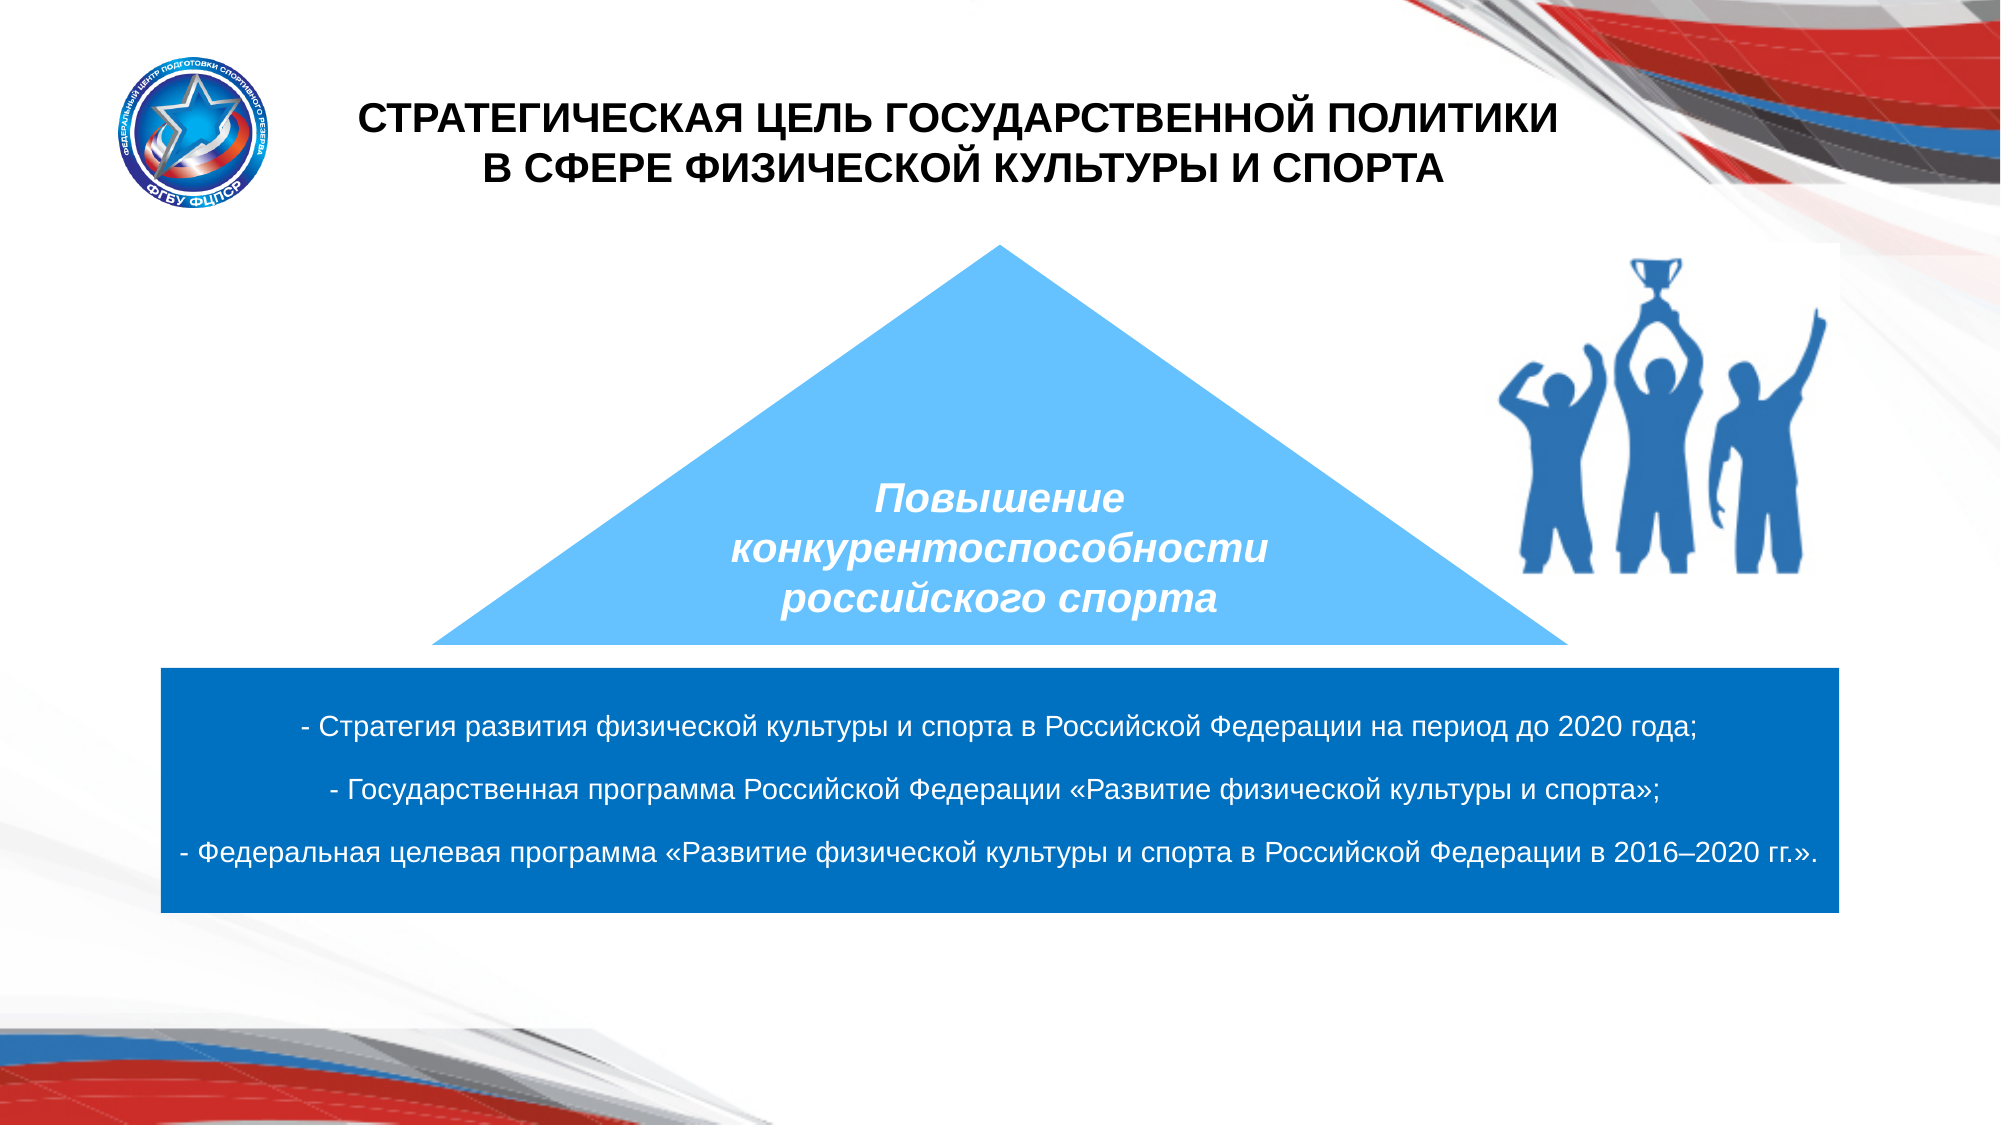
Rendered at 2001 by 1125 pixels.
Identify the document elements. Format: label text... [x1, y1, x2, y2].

text_box Повышение конкурентоспособности российского спорта [424, 241, 1576, 648]
text_box ДЕЯТЕЛЬНОСТЬ СТАРШИХ ТРЕНЕРОВ ПО РЕЗЕРВУ ФГБУ ФЦПСР В 2017 ГОДУ [0, 255, 2000, 1014]
text_box СТРАТЕГИЧЕСКАЯ ЦЕЛЬ ГОСУДАРСТВЕННОЙ ПОЛИТИКИ В СФЕРЕ ФИЗИЧЕСКОЙ КУЛЬТУРЫ И СПОРТА [139, 83, 1788, 199]
picture [0, 0, 2001, 1125]
title - Стратегия развития физической культуры и спорта в Российской Федерации на период до 2020 года; - Государственная программа Российской Федерации «Развитие физической культуры и спорта»; - Федеральная целевая программа «Развитие физической культуры и спорта в Российской Федерации в 2016–2020 гг.». [160, 667, 1840, 913]
